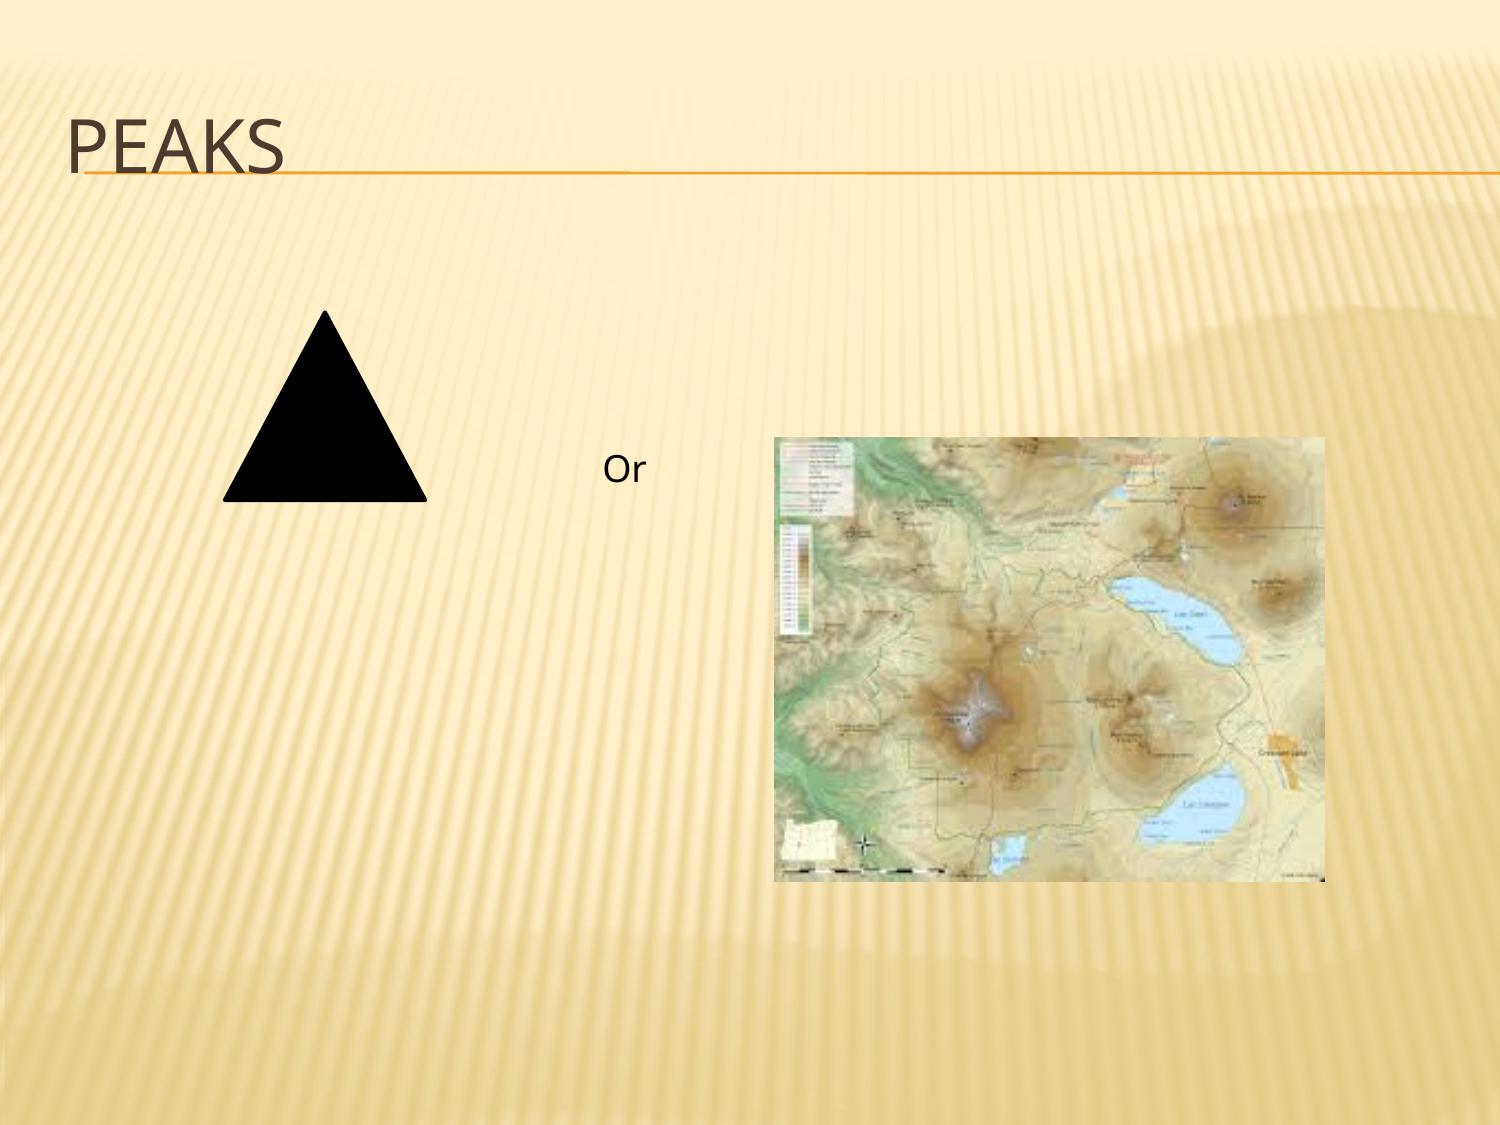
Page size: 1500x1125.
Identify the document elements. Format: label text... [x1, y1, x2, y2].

title Peaks [49, 75, 1475, 213]
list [774, 437, 1326, 883]
text_box Or [587, 437, 700, 498]
text_box [223, 310, 427, 503]
